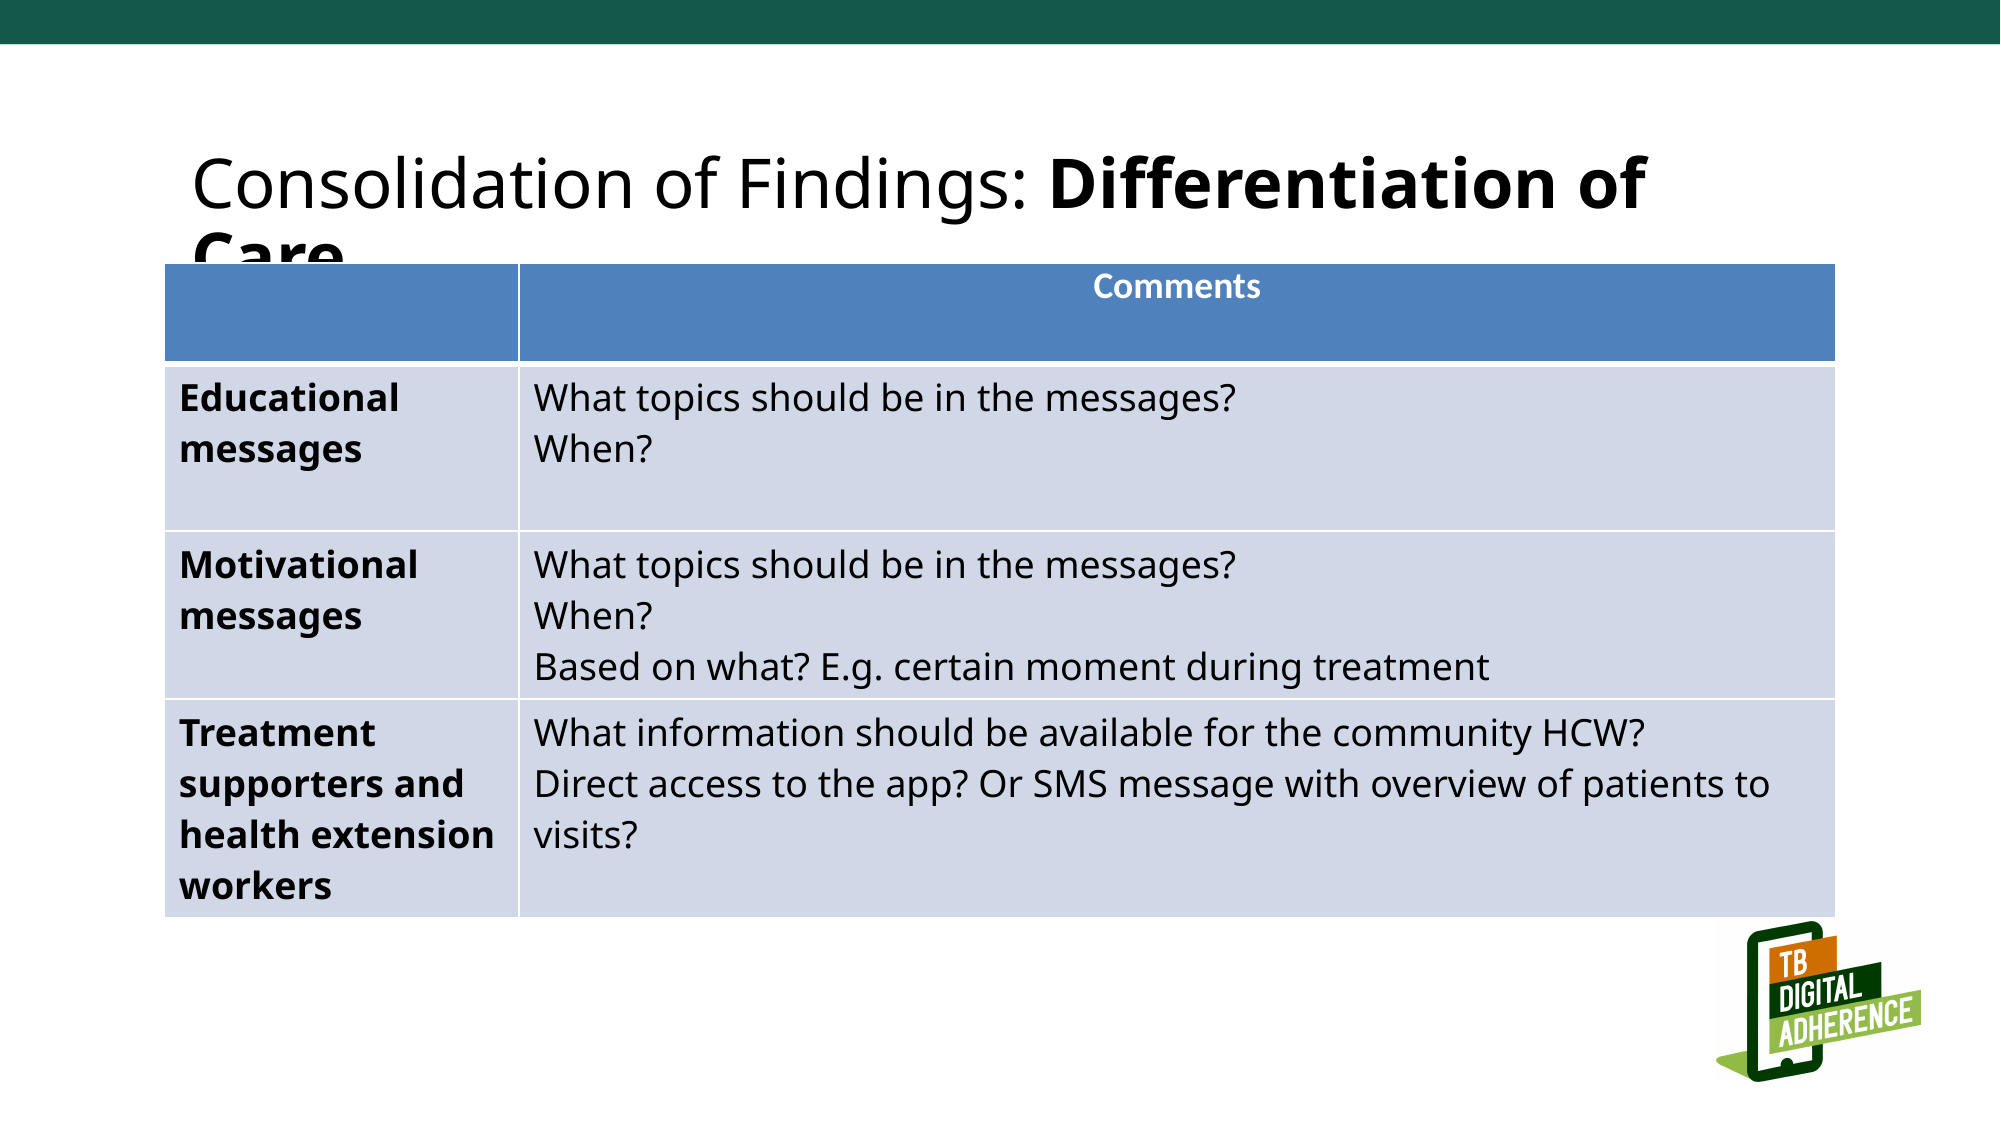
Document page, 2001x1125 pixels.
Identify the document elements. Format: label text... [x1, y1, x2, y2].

table_header Comments [520, 264, 1835, 361]
table_cell What topics should be in the messages? When? [520, 367, 1835, 530]
table_cell Treatment supporters and health extension workers [165, 700, 518, 917]
table_cell Motivational messages [165, 532, 518, 698]
table_cell What topics should be in the messages? When? Based on what? E.g. certain moment during treatment [520, 532, 1835, 698]
table_header [165, 264, 518, 361]
table_cell What information should be available for the community HCW? Direct access to the app? Or SMS message with overview of patients to visits? [520, 700, 1835, 917]
table_cell Educational messages [165, 367, 518, 530]
picture [0, 0, 2001, 1125]
text_box Consolidation of Findings: Differentiation of Care [176, 142, 1752, 242]
